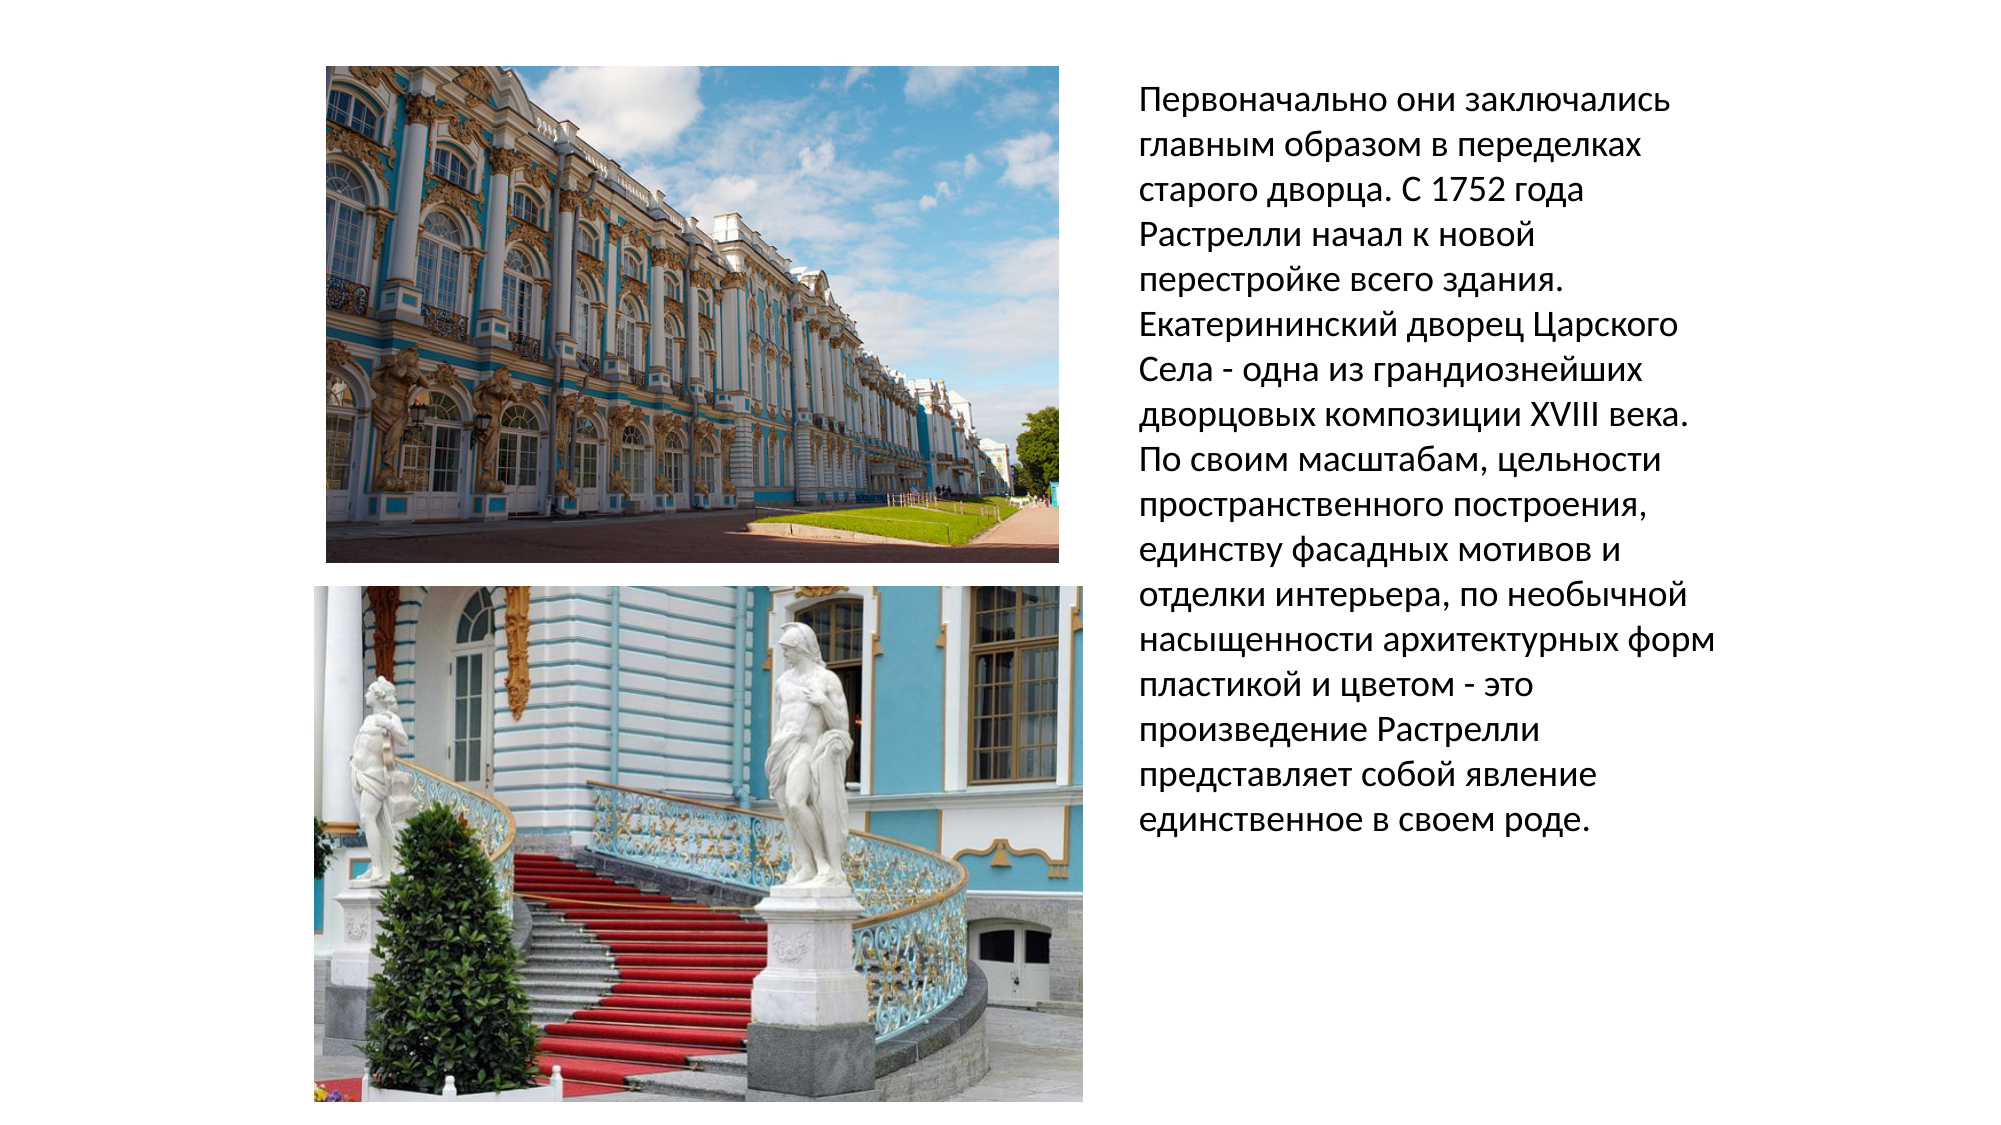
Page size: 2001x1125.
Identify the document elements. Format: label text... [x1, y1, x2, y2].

text_box Первоначально они заключались главным образом в переделках старого дворца. С 1752 года Растрелли начал к новой перестройке всего здания. Екатерининский дворец Царского Села - одна из грандиознейших дворцовых композиции XVIII века. По своим масштабам, цельности пространственного построения, единству фасадных мотивов и отделки интерьера, по необычной насыщенности архитектурных форм пластикой и цветом - это произведение Растрелли представляет собой явление единственное в своем роде. [1123, 66, 1750, 847]
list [326, 66, 1060, 563]
picture [314, 586, 1083, 1102]
